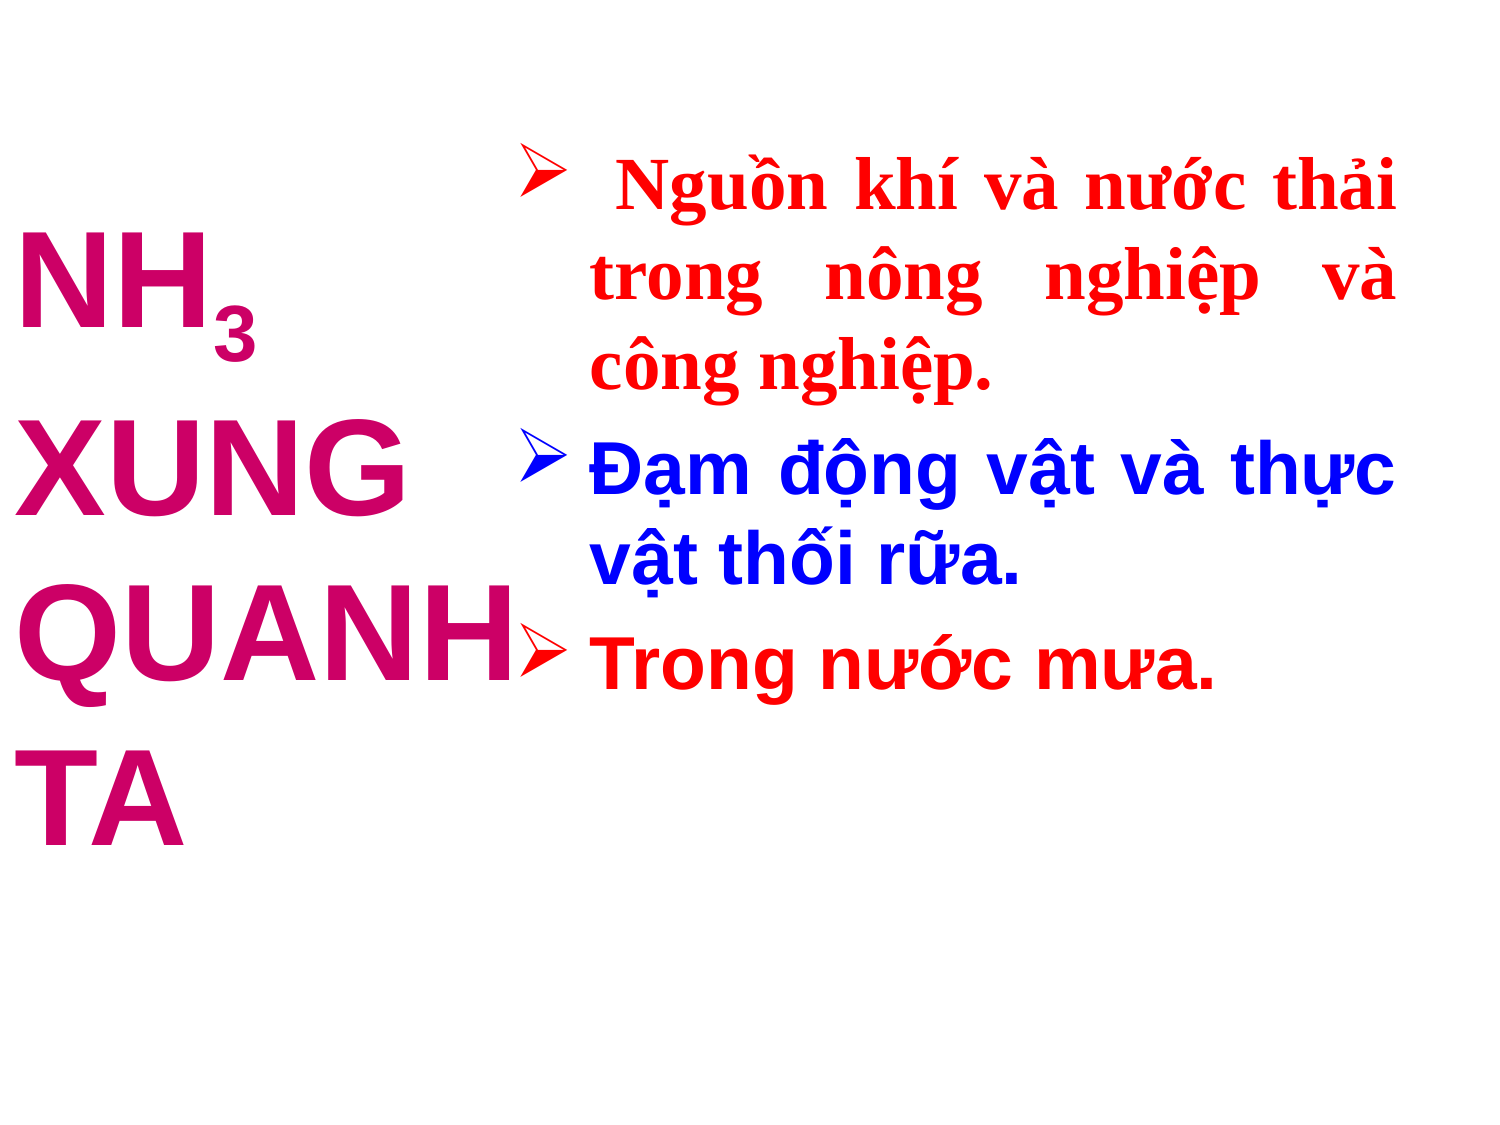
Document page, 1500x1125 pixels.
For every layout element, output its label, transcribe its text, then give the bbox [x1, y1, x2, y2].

text_box Nguồn khí và nước thải trong nông nghiệp và công nghiệp. Đạm động vật và thực vật thối rữa. Trong nước mưa. [499, 37, 1413, 988]
text_box [0, 0, 1500, 238]
text_box NH3 XUNG QUANH TA [0, 437, 499, 625]
